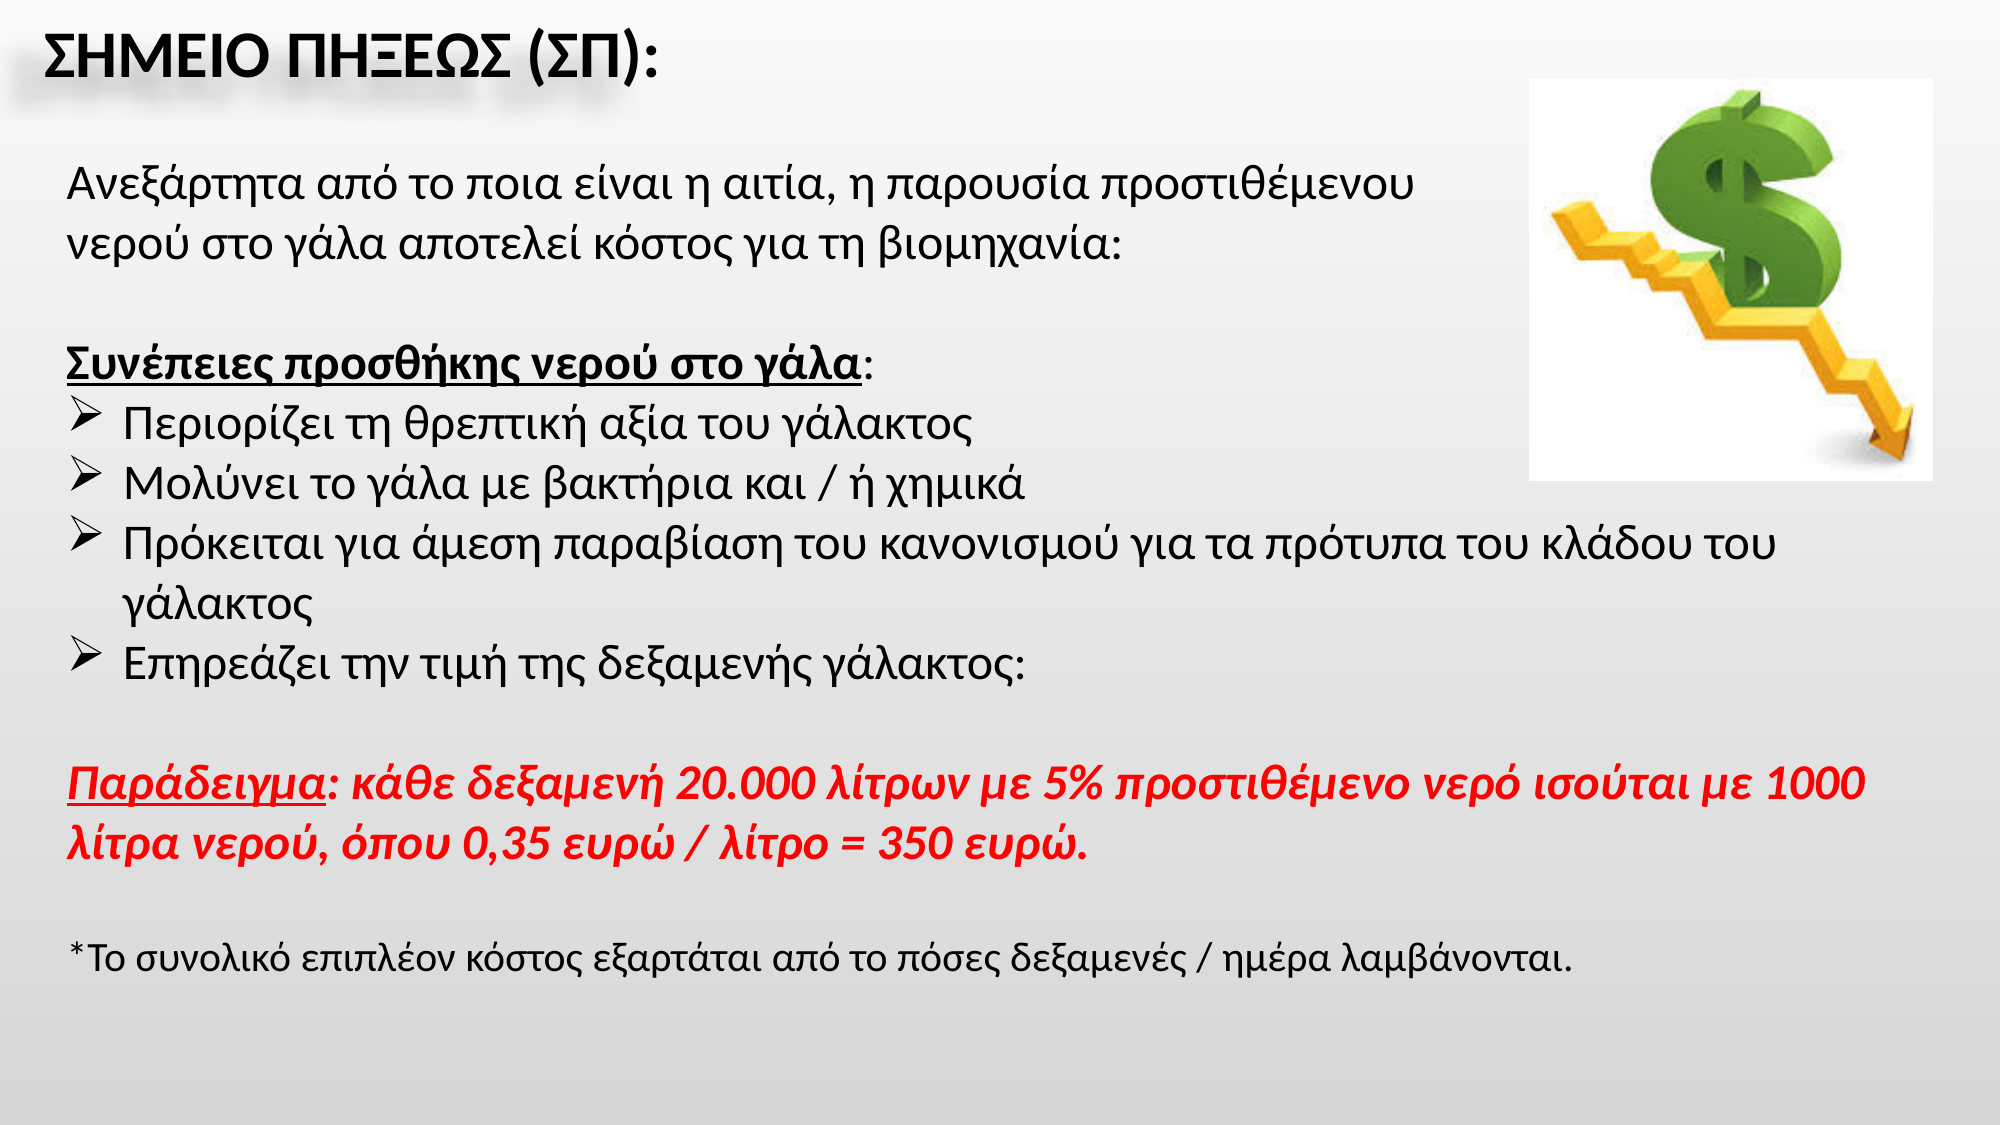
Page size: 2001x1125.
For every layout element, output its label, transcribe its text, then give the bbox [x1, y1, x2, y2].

text_box ΣΗΜΕΙΟ ΠΗΞΕΩΣ (ΣΠ): [29, 12, 710, 144]
picture [1529, 78, 1933, 481]
text_box Ανεξάρτητα από το ποια είναι η αιτία, η παρουσία προστιθέμενου νερού στο γάλα αποτελεί κόστος για τη βιομηχανία: Συνέπειες προσθήκης νερού στο γάλα: Περιορίζει τη θρεπτική αξία του γάλακτος Μολύνει το γάλα με βακτήρια και / ή χημικά Πρόκειται για άμεση παραβίαση του κανονισμού για τα πρότυπα του κλάδου του γάλακτος Επηρεάζει την τιμή της δεξαμενής γάλακτος: Παράδειγμα: κάθε δεξαμενή 20.000 λίτρων με 5% προστιθέμενο νερό ισούται με 1000 λίτρα νερού, όπου 0,35 ευρώ / λίτρο = 350 ευρώ. *Το συνολικό επιπλέον κόστος εξαρτάται από το πόσες δεξαμενές / ημέρα λαμβάνονται. [51, 141, 1932, 987]
